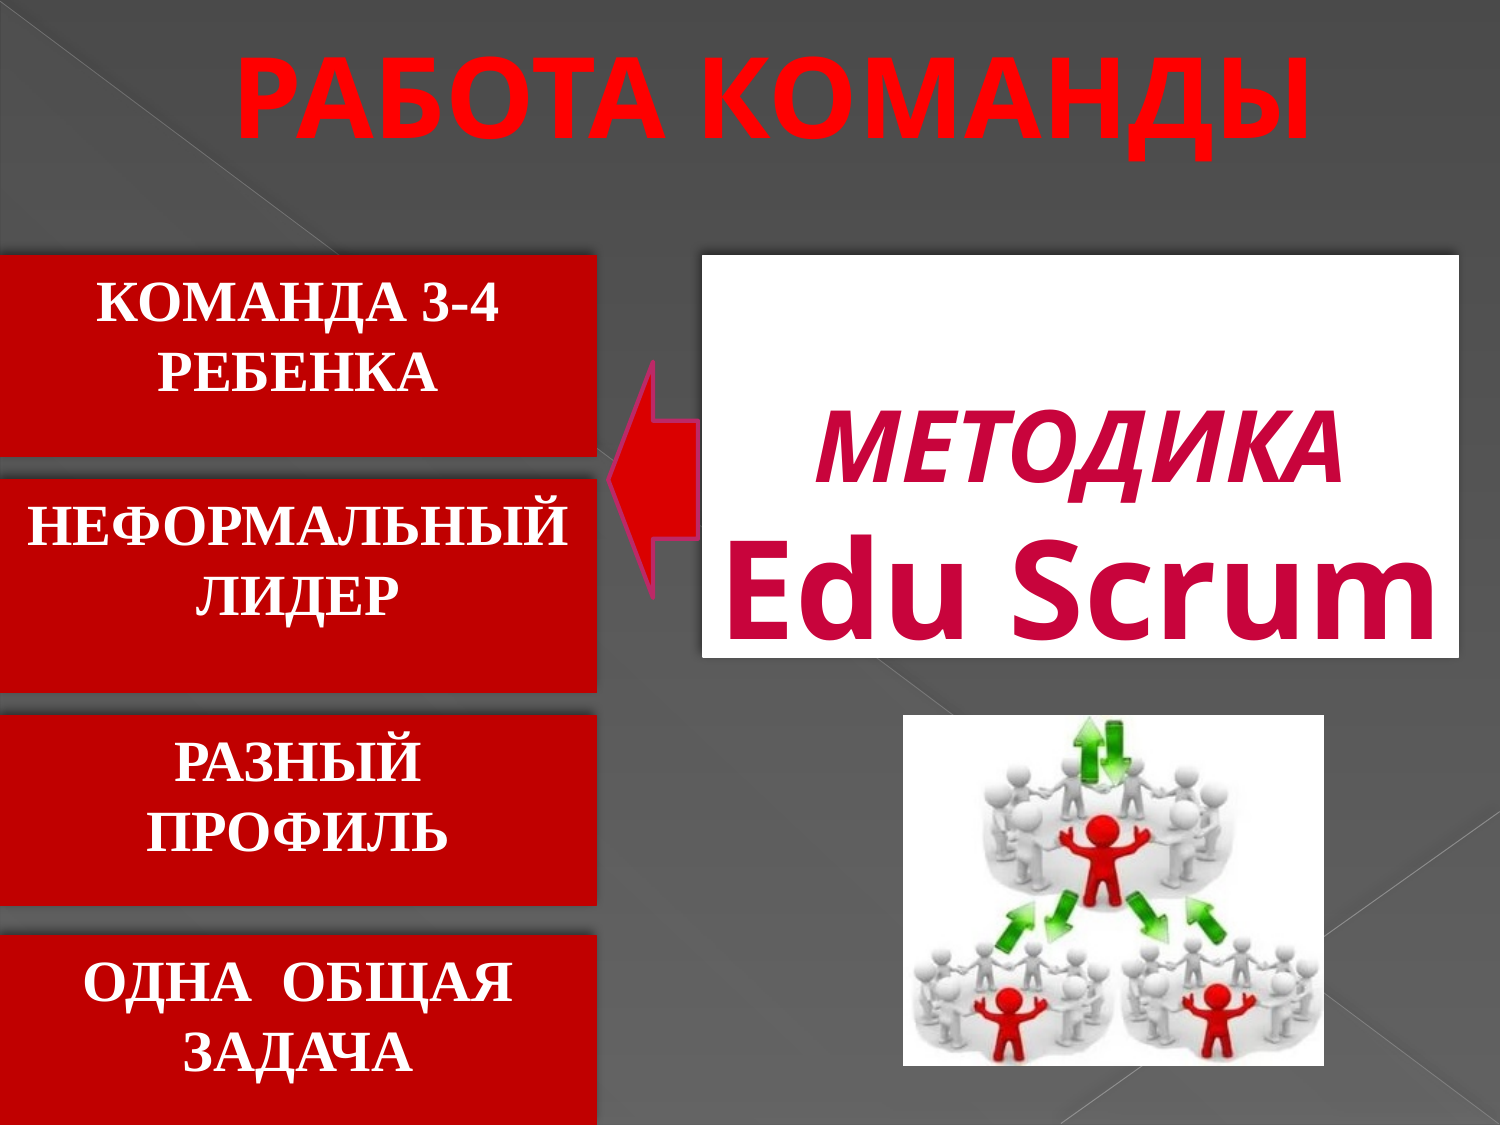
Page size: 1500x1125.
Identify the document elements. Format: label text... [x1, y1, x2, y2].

picture [903, 715, 1324, 1067]
text_box НЕФОРМАЛЬНЫЙ ЛИДЕР [0, 479, 597, 693]
text_box ОДНА ОБЩАЯ ЗАДАЧА [0, 935, 597, 1125]
text_box [606, 359, 700, 600]
text_box КОМАНДА 3-4 РЕБЕНКА [0, 255, 597, 457]
text_box МЕТОДИКА Edu Scrum [702, 255, 1459, 658]
text_box РАБОТА КОМАНДЫ [100, 19, 1368, 196]
text_box РАЗНЫЙ ПРОФИЛЬ [0, 715, 597, 906]
